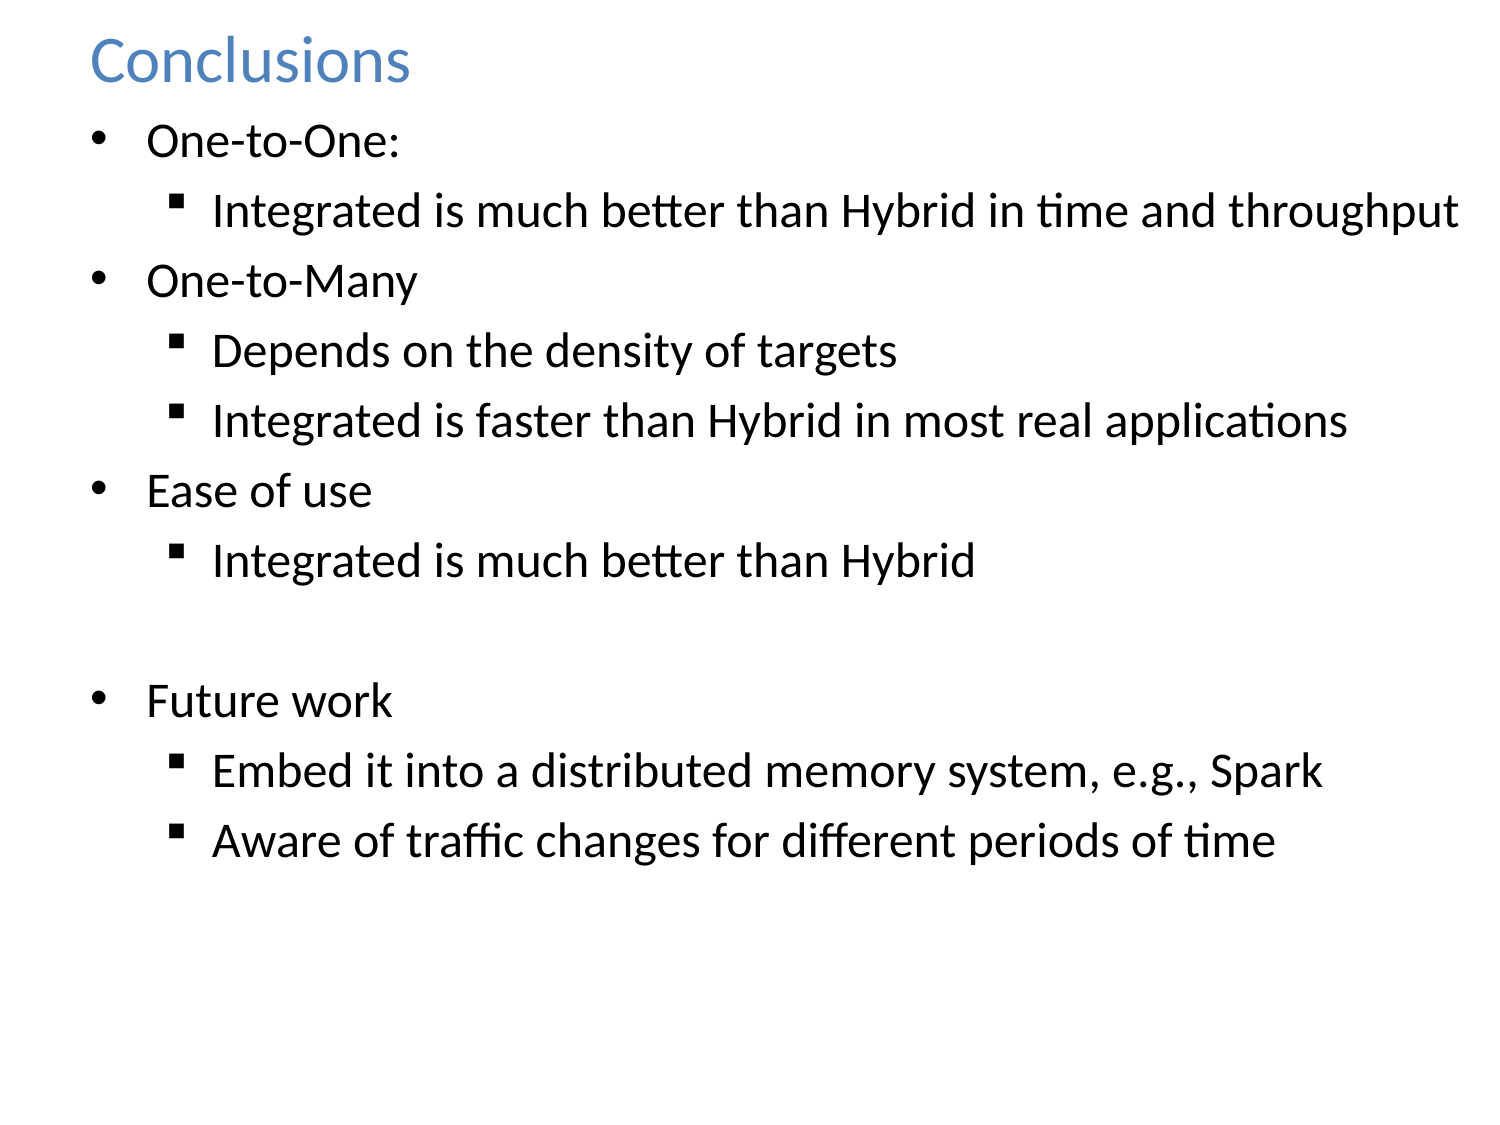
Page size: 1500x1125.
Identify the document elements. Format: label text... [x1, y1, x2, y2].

list One-to-One: Integrated is much better than Hybrid in time and throughput One-to-Many Depends on the density of targets Integrated is faster than Hybrid in most real applications Ease of use Integrated is much better than Hybrid Future work Embed it into a distributed memory system, e.g., Spark Aware of traffic changes for different periods of time [75, 99, 1500, 1088]
title Conclusions [75, 0, 1425, 99]
